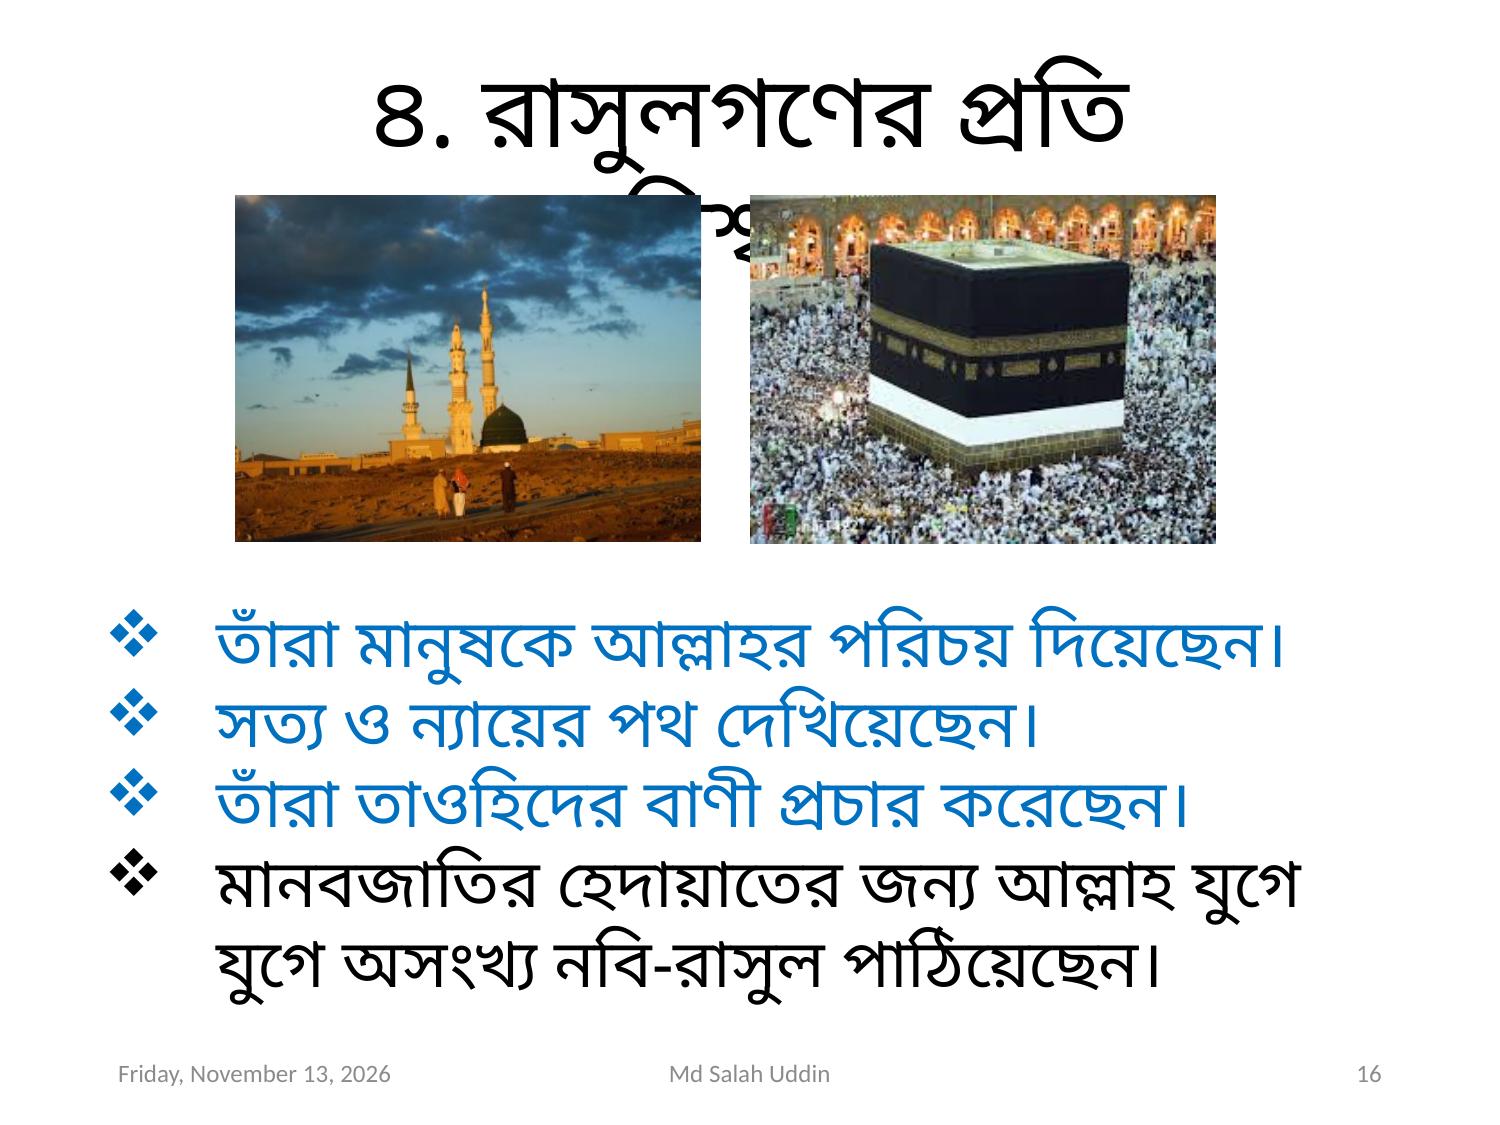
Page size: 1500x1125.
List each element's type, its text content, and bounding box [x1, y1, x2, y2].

picture [749, 195, 1216, 544]
picture [235, 195, 701, 542]
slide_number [103, 1042, 441, 1103]
footer Md Salah Uddin [496, 1042, 1004, 1103]
text_box ৪. রাসুলগণের প্রতি বিশ্বাস [262, 39, 1238, 296]
text_box তাঁরা মানুষকে আল্লাহর পরিচয় দিয়েছেন। সত্য ও ন্যায়ের পথ দেখিয়েছেন। তাঁরা তাওহিদের বাণী প্রচার করেছেন। মানবজাতির হেদায়াতের জন্য আল্লাহ যুগে যুগে অসংখ্য নবি-রাসুল পাঠিয়েছেন। [89, 593, 1397, 1009]
slide_number 16 [1059, 1042, 1397, 1103]
